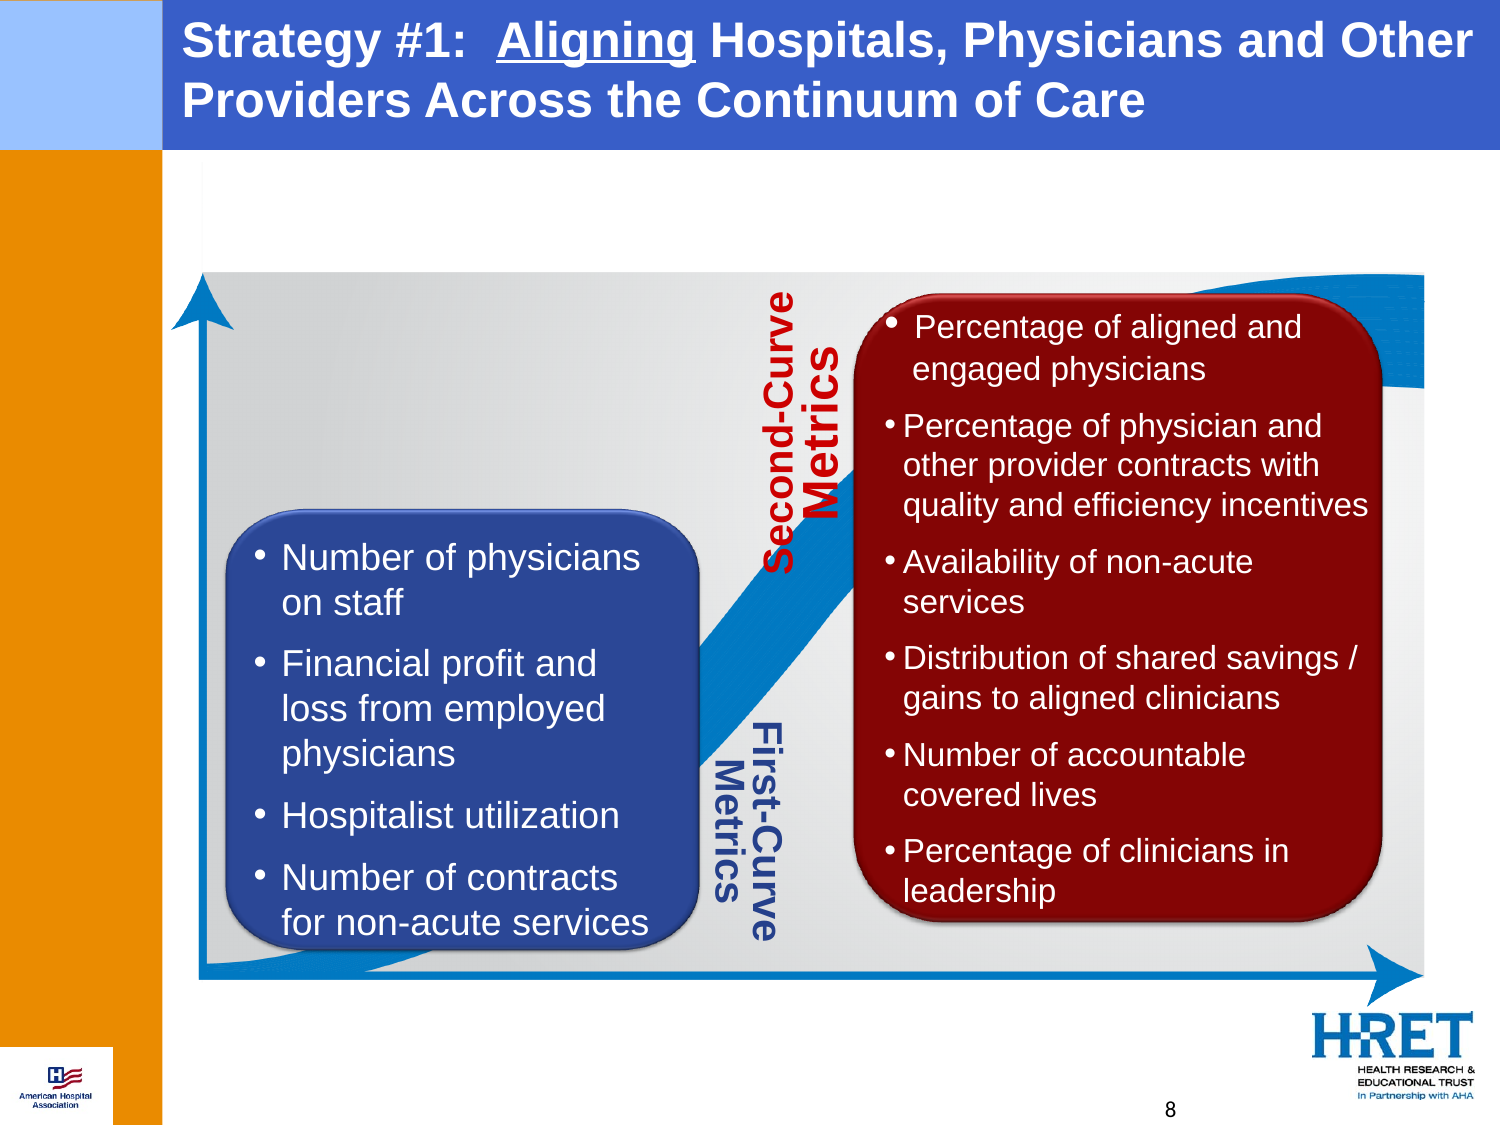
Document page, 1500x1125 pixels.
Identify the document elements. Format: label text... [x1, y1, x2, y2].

picture [0, 1047, 113, 1125]
slide_number 8 [1149, 1087, 1500, 1125]
text_box Strategy #1: Aligning Hospitals, Physicians and Other Providers Across the Continuum of Care [166, 0, 1500, 135]
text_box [170, 162, 1426, 1007]
picture [1312, 1011, 1475, 1087]
